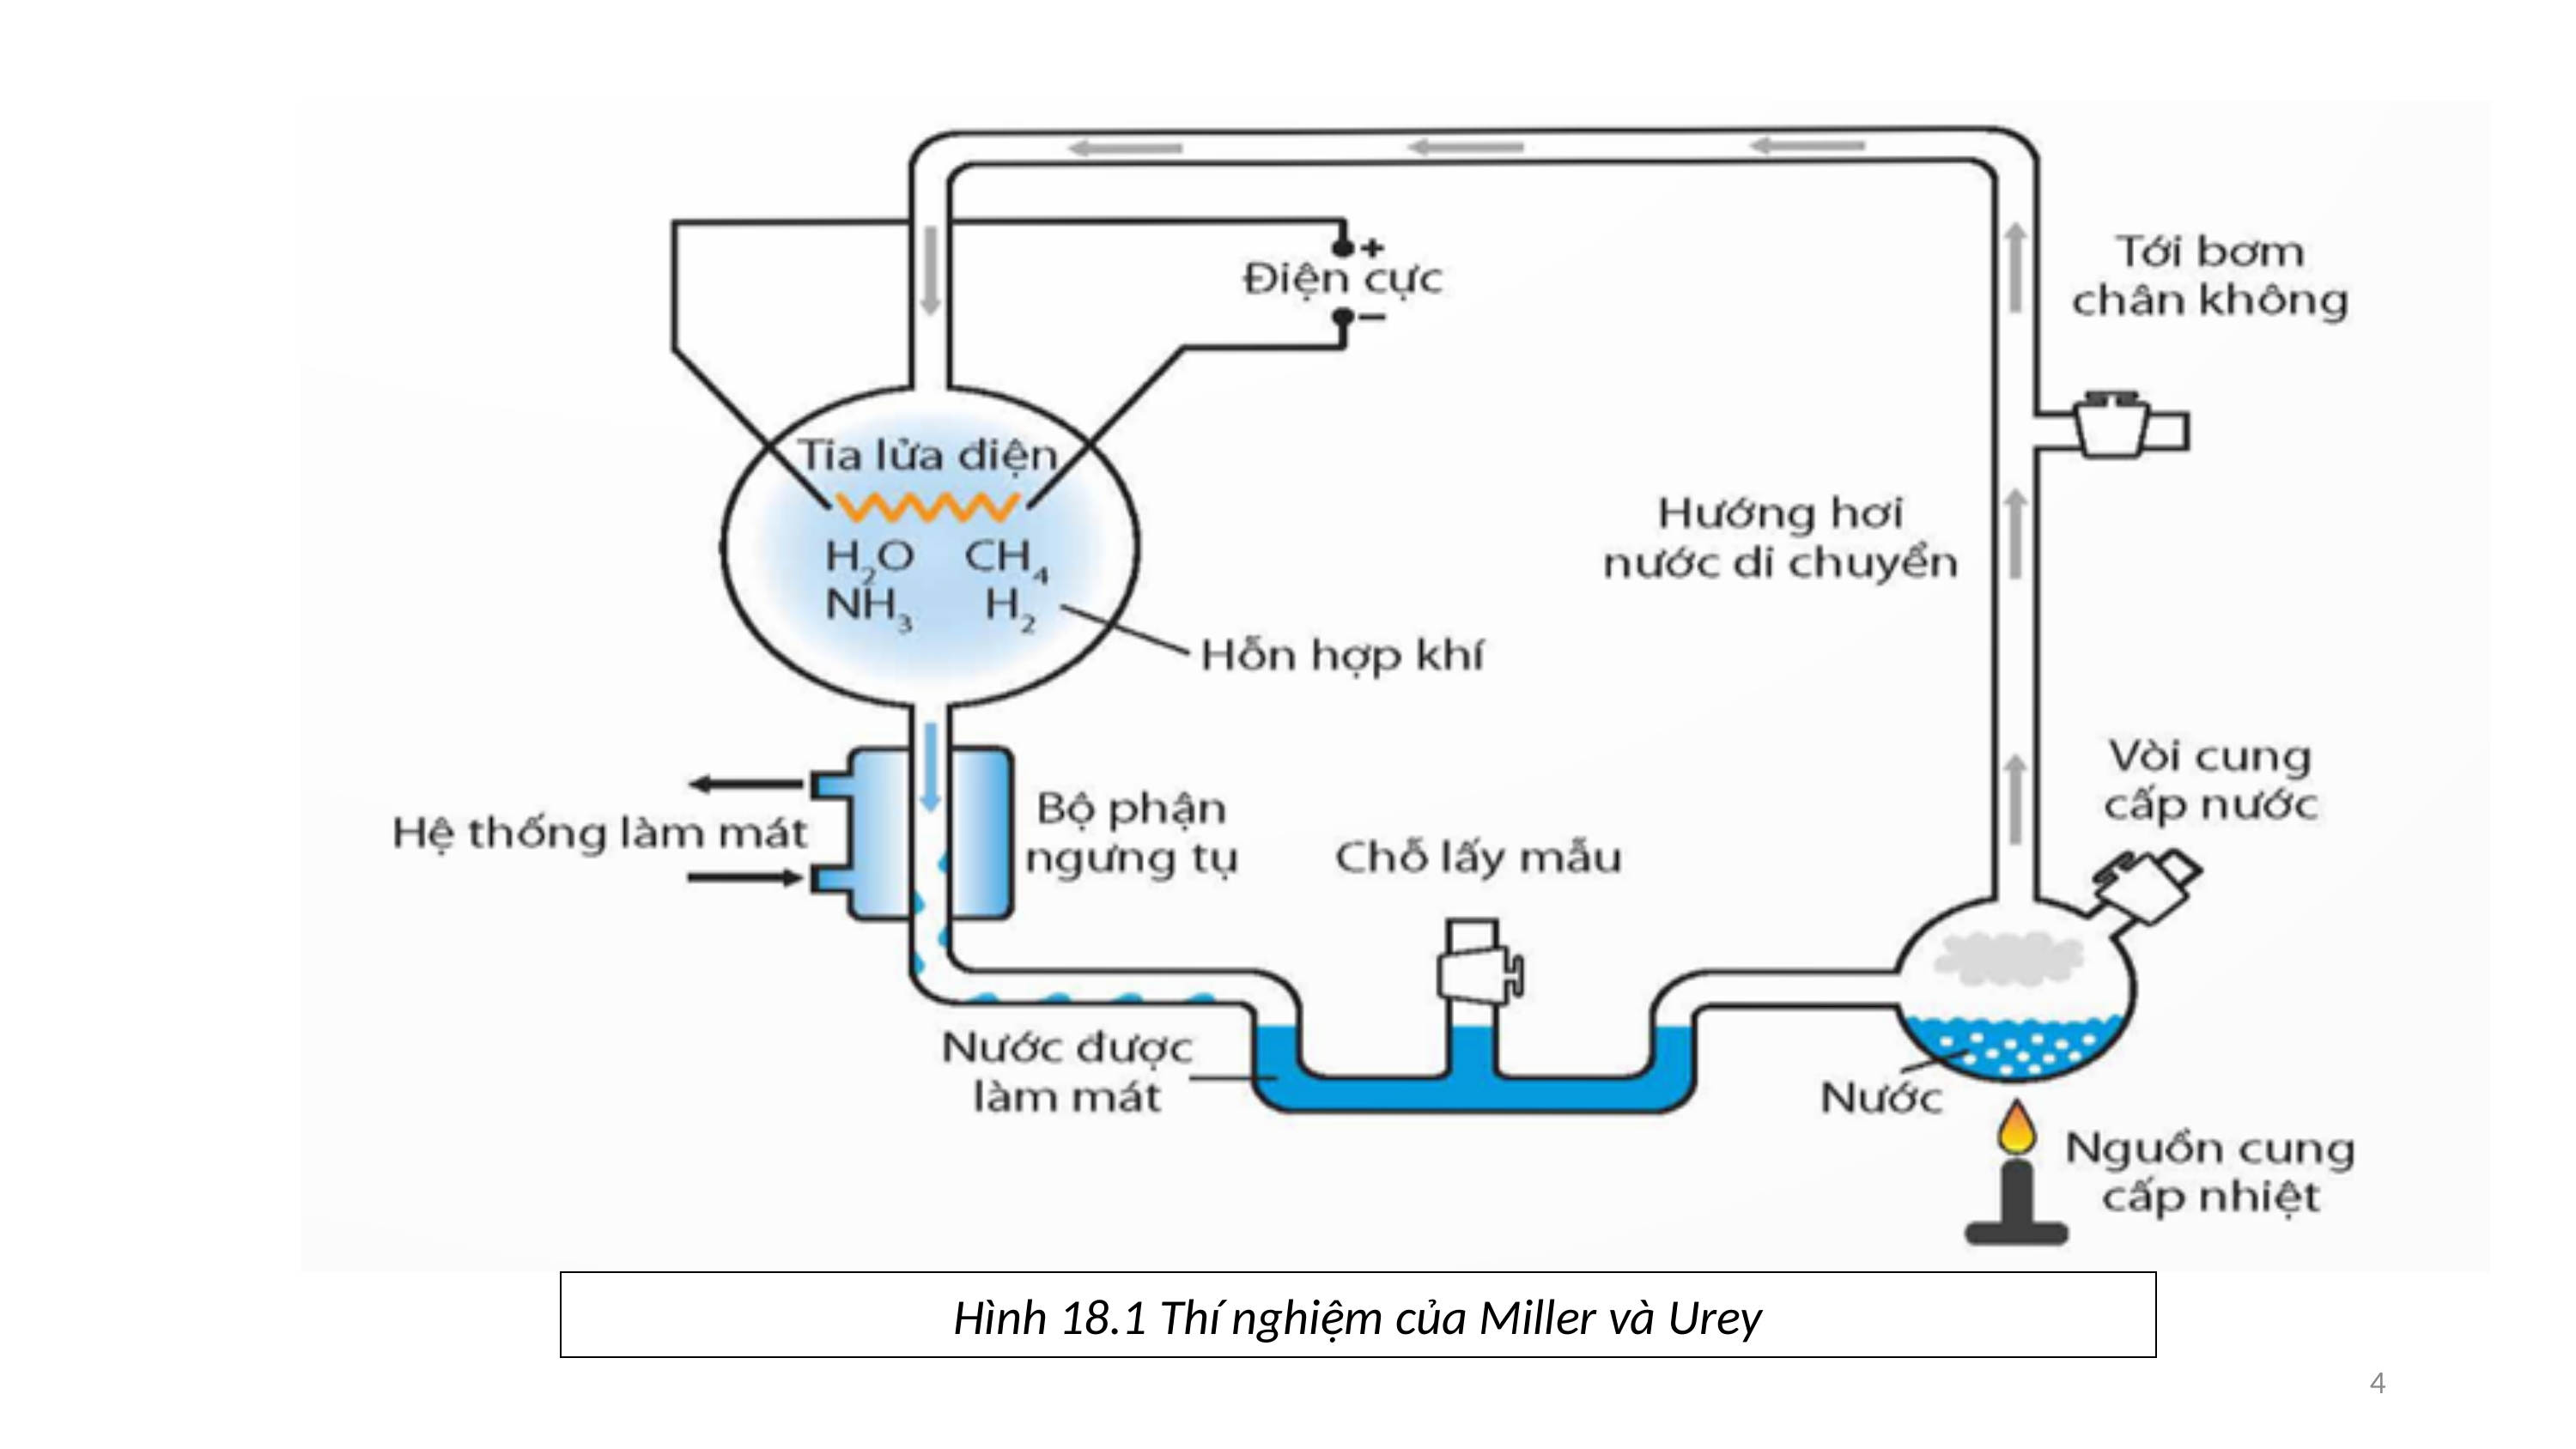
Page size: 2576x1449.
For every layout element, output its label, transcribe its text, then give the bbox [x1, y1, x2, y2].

slide_number 4 [1819, 1358, 2399, 1420]
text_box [300, 101, 2490, 1358]
